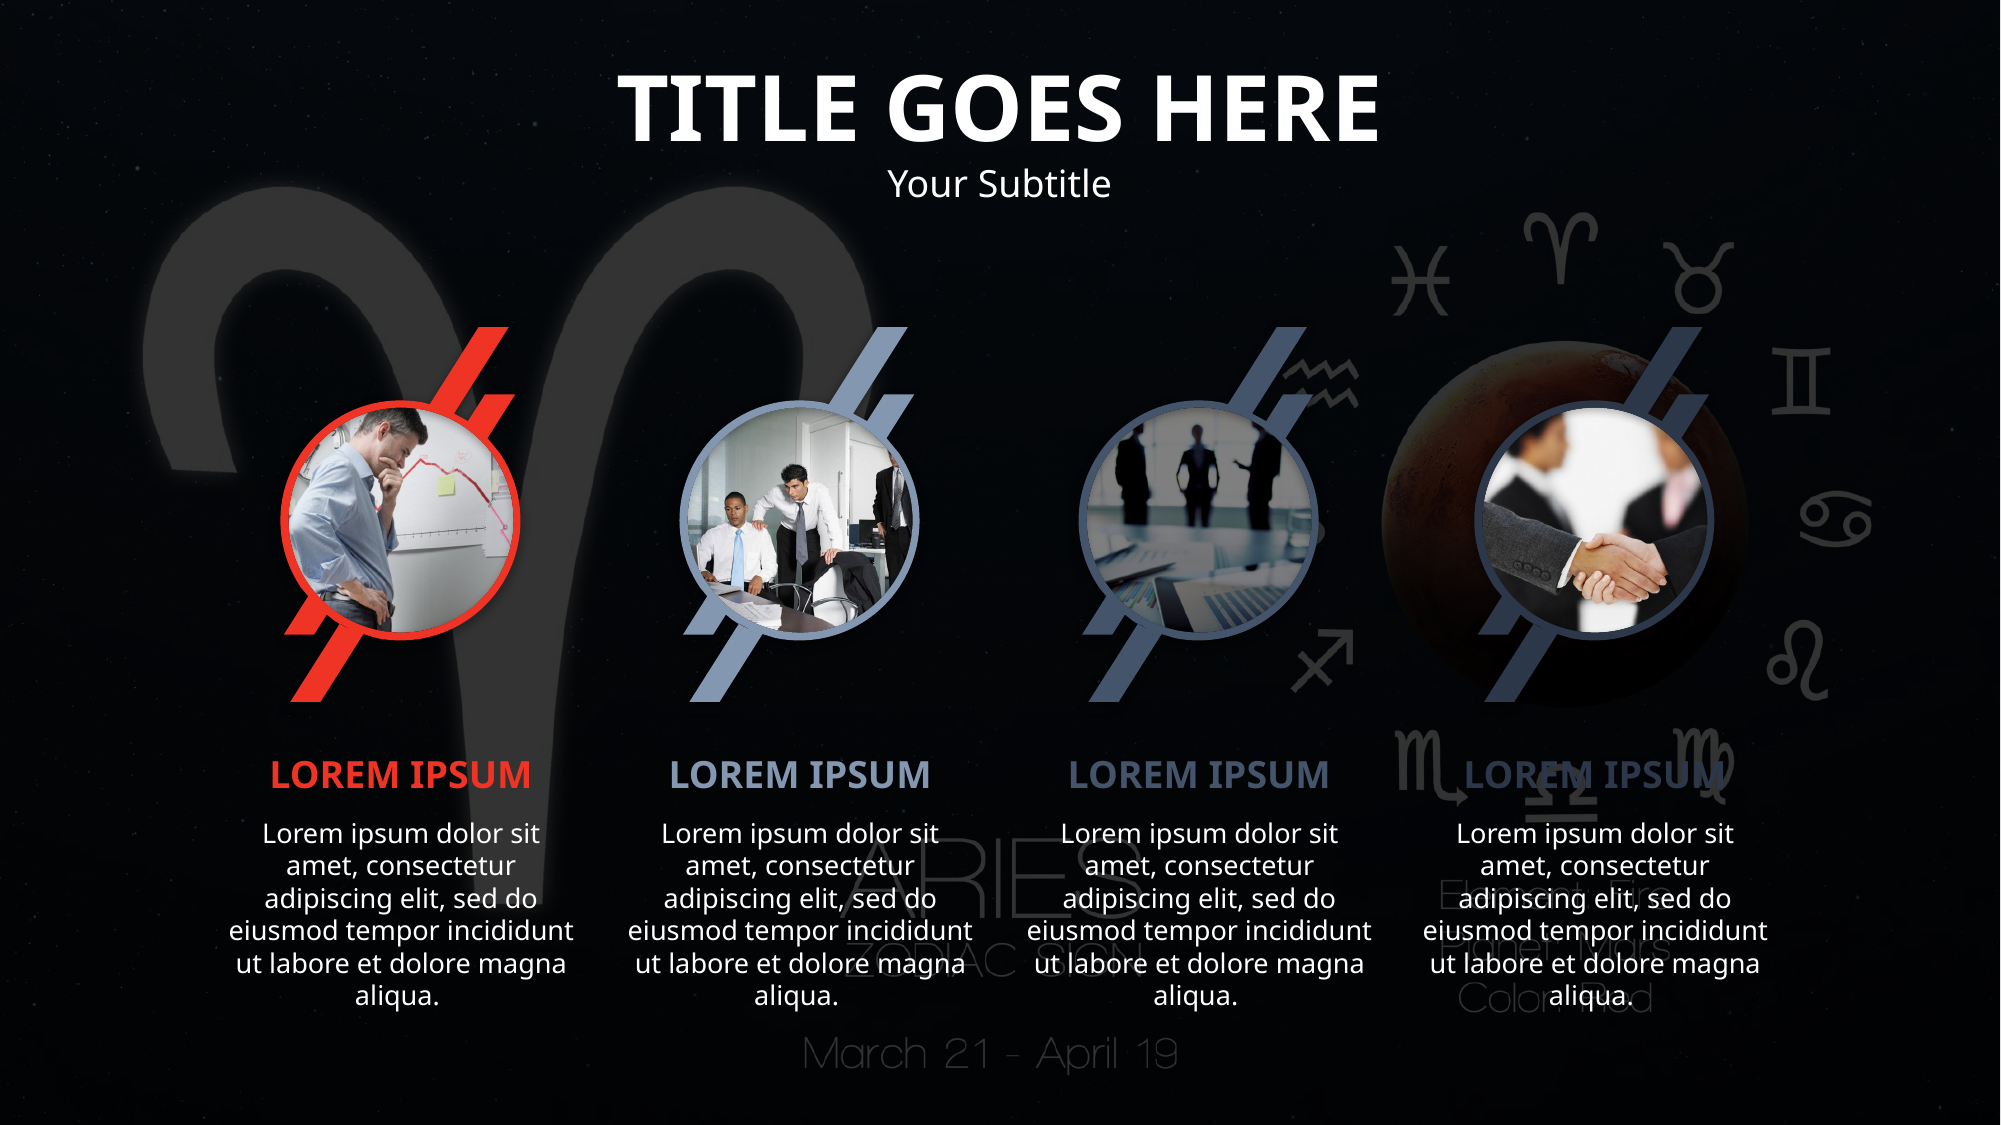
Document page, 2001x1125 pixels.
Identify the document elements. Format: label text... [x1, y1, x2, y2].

text_box [1487, 419, 1700, 631]
text_box [678, 326, 921, 704]
text_box [279, 326, 522, 704]
text_box LOREM IPSUM Lorem ipsum dolor sit amet, consectetur adipiscing elit, sed do eiusmod tempor incididunt ut labore et dolore magna aliqua. [616, 746, 984, 1017]
text_box [694, 419, 907, 631]
text_box LOREM IPSUM Lorem ipsum dolor sit amet, consectetur adipiscing elit, sed do eiusmod tempor incididunt ut labore et dolore magna aliqua. [1015, 746, 1383, 1017]
text_box TITLE GOES HERE Your Subtitle [548, 42, 1452, 212]
text_box LOREM IPSUM Lorem ipsum dolor sit amet, consectetur adipiscing elit, sed do eiusmod tempor incididunt ut labore et dolore magna aliqua. [1411, 746, 1779, 1017]
text_box LOREM IPSUM Lorem ipsum dolor sit amet, consectetur adipiscing elit, sed do eiusmod tempor incididunt ut labore et dolore magna aliqua. [217, 746, 585, 1017]
text_box [1077, 326, 1320, 704]
text_box [1092, 419, 1304, 631]
text_box [1473, 326, 1716, 704]
picture [0, 0, 2001, 1125]
text_box [293, 419, 506, 631]
